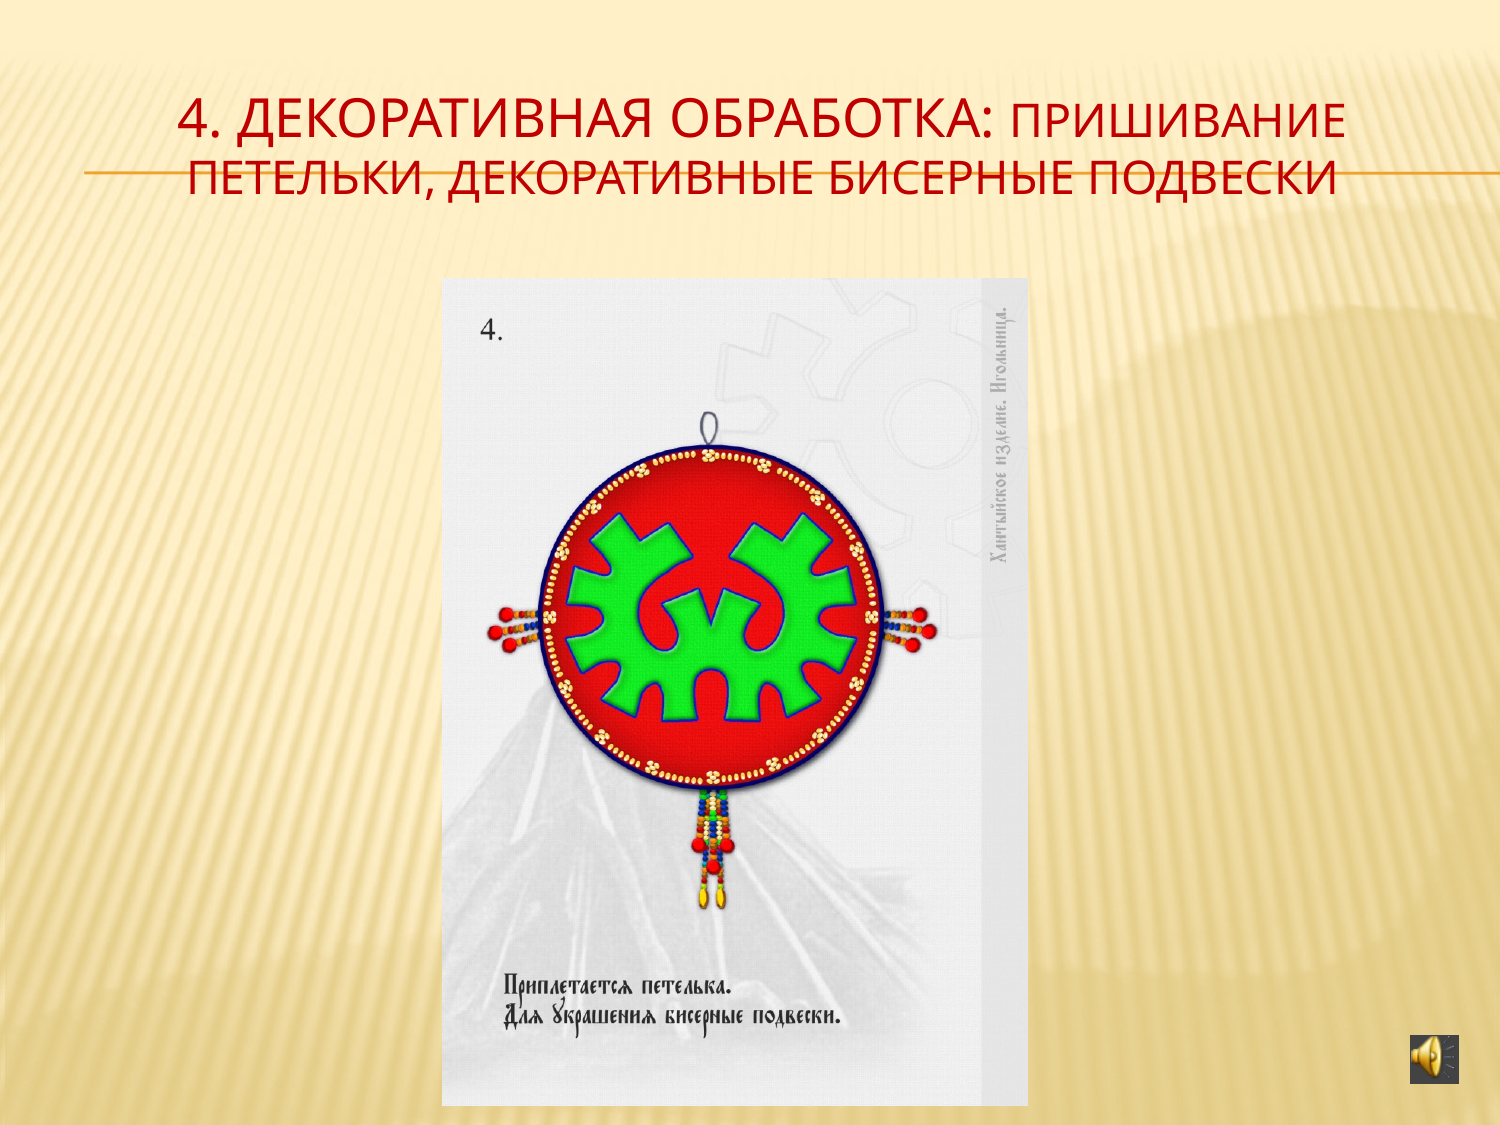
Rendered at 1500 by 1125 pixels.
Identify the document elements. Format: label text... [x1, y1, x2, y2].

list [442, 278, 1029, 1107]
picture [1409, 1034, 1460, 1085]
title 4. Декоративная обработка: пришивание петельки, декоративные бисерные подвески [50, 75, 1475, 213]
